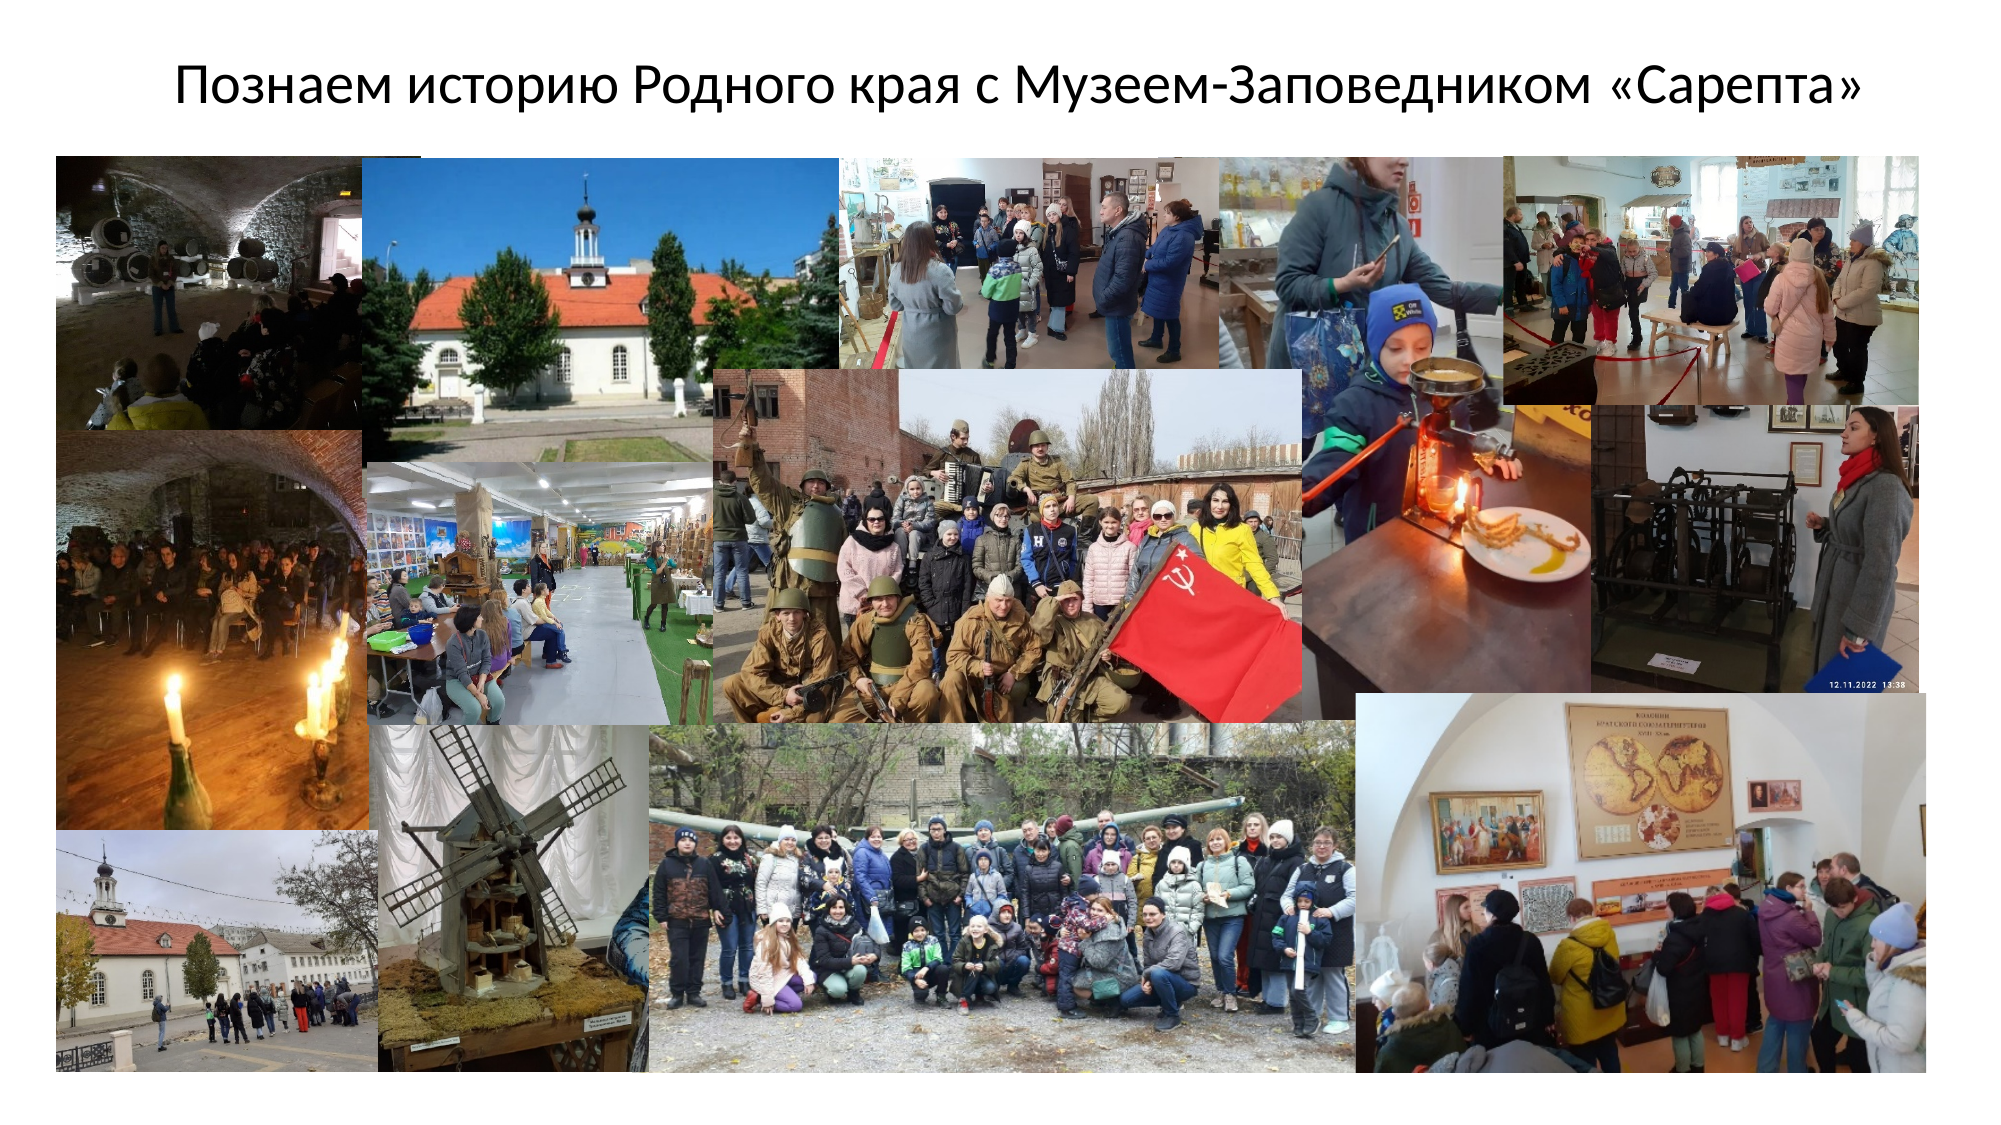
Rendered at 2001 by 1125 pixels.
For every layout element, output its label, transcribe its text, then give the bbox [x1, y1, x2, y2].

text_box Познаем историю Родного края с Музеем-Заповедником «Сарепта» [159, 37, 1927, 123]
picture [56, 156, 1927, 1073]
